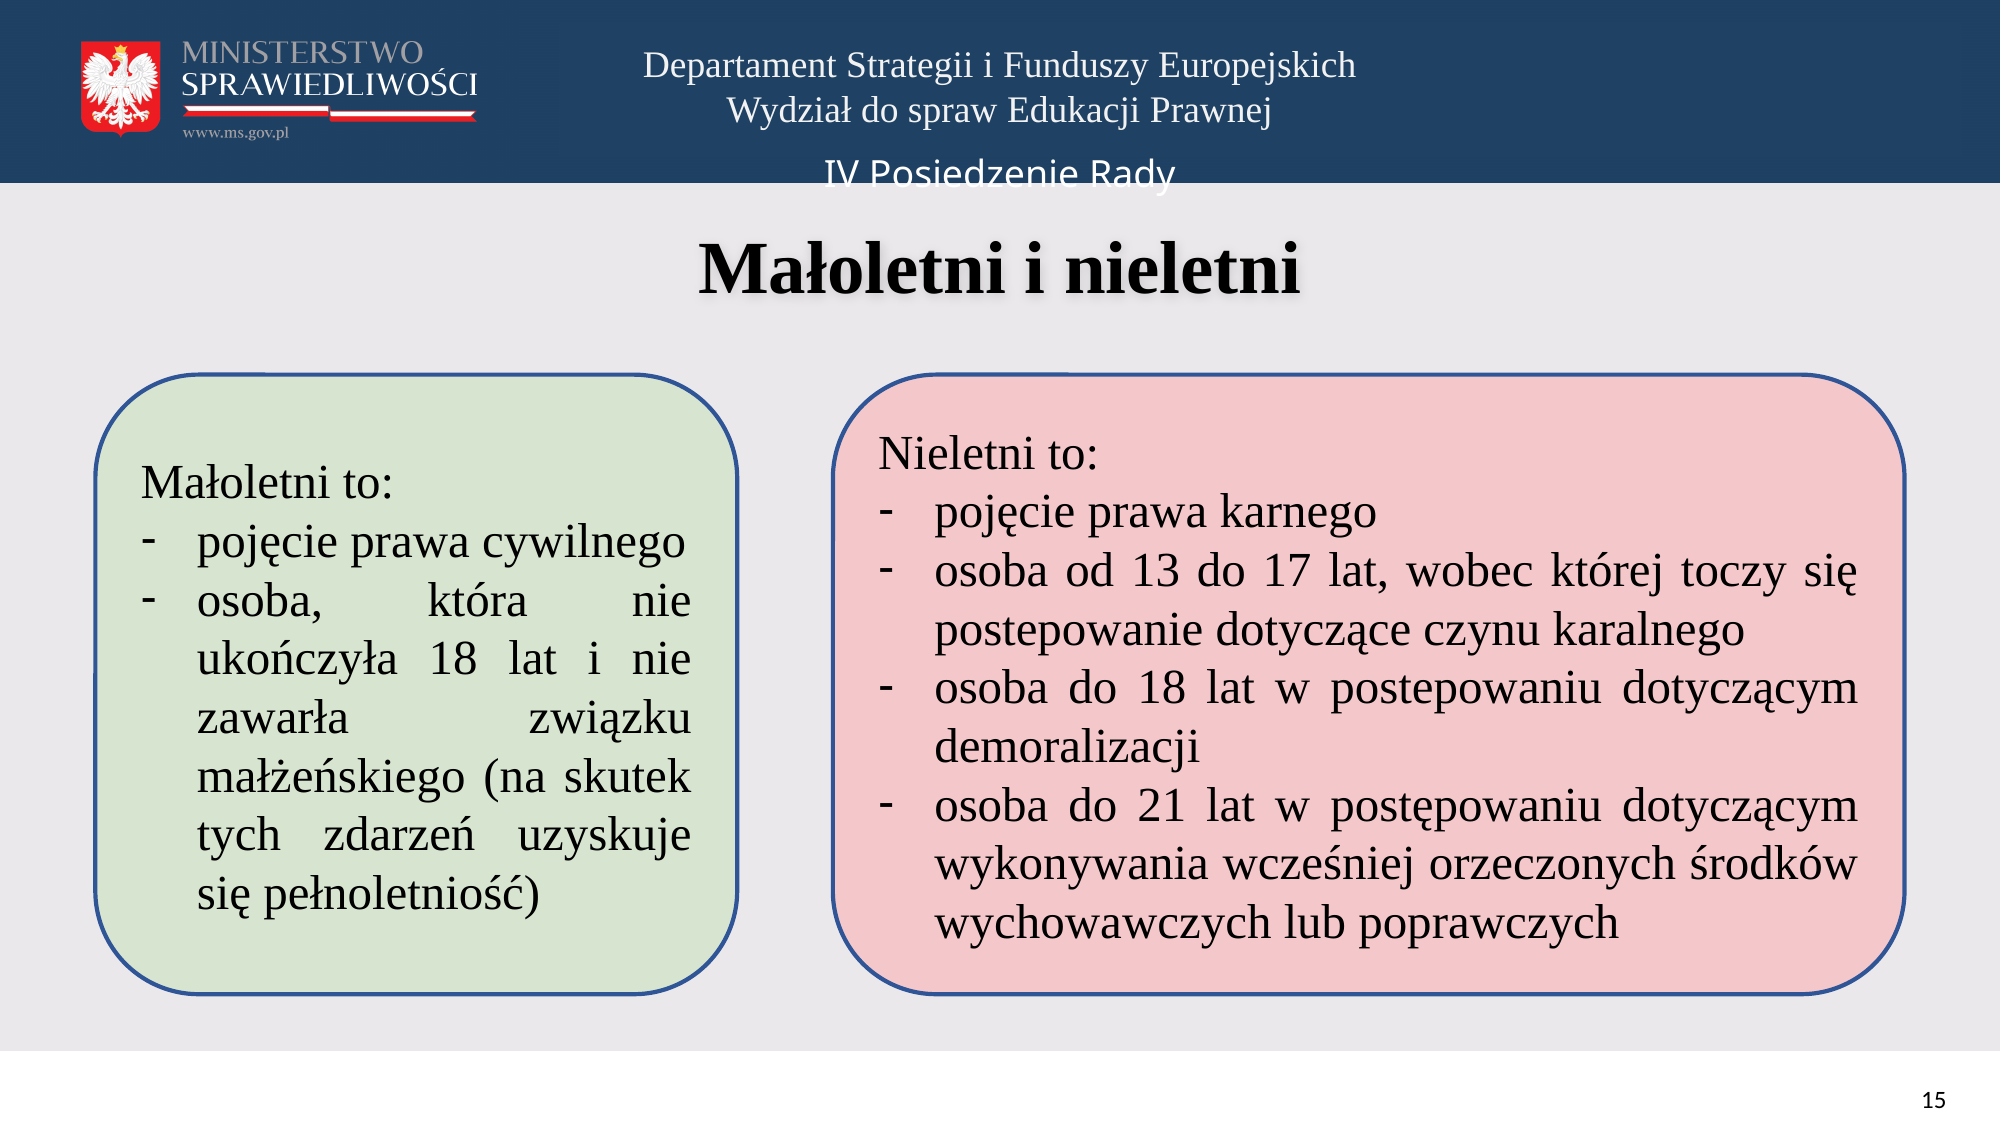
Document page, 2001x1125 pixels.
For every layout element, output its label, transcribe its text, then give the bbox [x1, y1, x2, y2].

title Małoletni i nieletni [137, 220, 1863, 337]
picture [0, 0, 2000, 183]
picture [1009, 169, 1019, 175]
picture [1031, 169, 1042, 183]
text_box Nieletni to: pojęcie prawa karnego osoba od 13 do 17 lat, wobec której toczy się postepowanie dotyczące czynu karalnego osoba do 18 lat w postepowaniu dotyczącym demoralizacji osoba do 21 lat w postępowaniu dotyczącym wykonywania wcześniej orzeczonych środków wychowawczych lub poprawczych [832, 374, 1905, 995]
picture [1064, 169, 1074, 175]
picture [0, 1051, 2000, 1125]
picture [947, 169, 957, 175]
text_box Departament Strategii i Funduszy Europejskich Wydział do spraw Edukacji Prawnej [337, 32, 554, 138]
picture [968, 169, 980, 183]
text_box Małoletni to: pojęcie prawa cywilnego osoba, która nie ukończyła 18 lat i nie zawarła związku małżeńskiego (na skutek tych zdarzeń uzyskuje się pełnoletniość) [95, 374, 738, 995]
picture [1096, 163, 1106, 173]
picture [1138, 169, 1150, 183]
slide_number 15 [1511, 1068, 1962, 1125]
picture [875, 163, 885, 174]
picture [1096, 176, 1105, 183]
picture [896, 169, 908, 183]
picture [1117, 177, 1127, 183]
